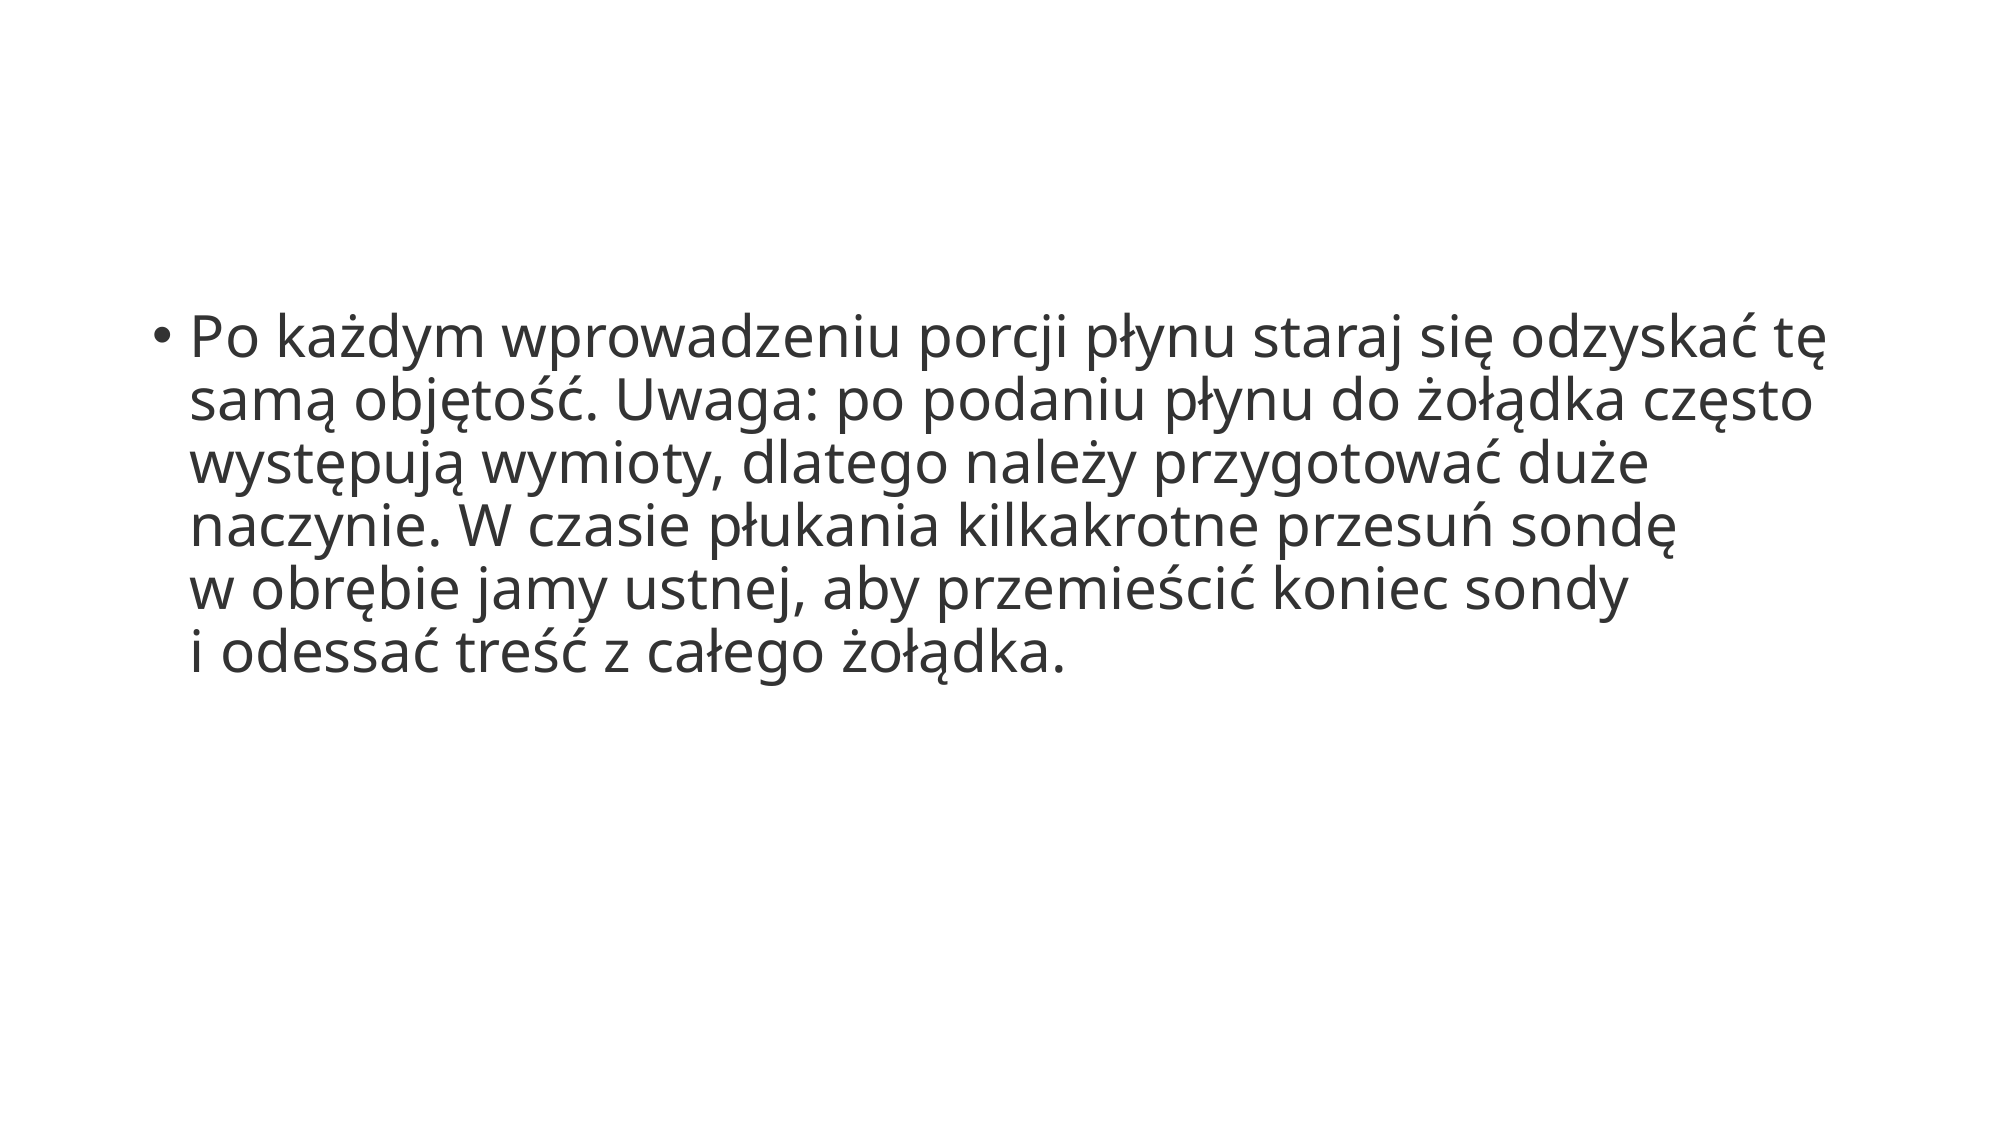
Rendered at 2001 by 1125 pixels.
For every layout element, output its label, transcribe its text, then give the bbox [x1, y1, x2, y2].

list Po każdym wprowadzeniu porcji płynu staraj się odzyskać tę samą objętość. Uwaga: po podaniu płynu do żołądka często występują wymioty, dlatego należy przygotować duże naczynie. W czasie płukania kilkakrotne przesuń sondę w obrębie jamy ustnej, aby przemieścić koniec sondy i odessać treść z całego żołądka. [137, 299, 1863, 1014]
